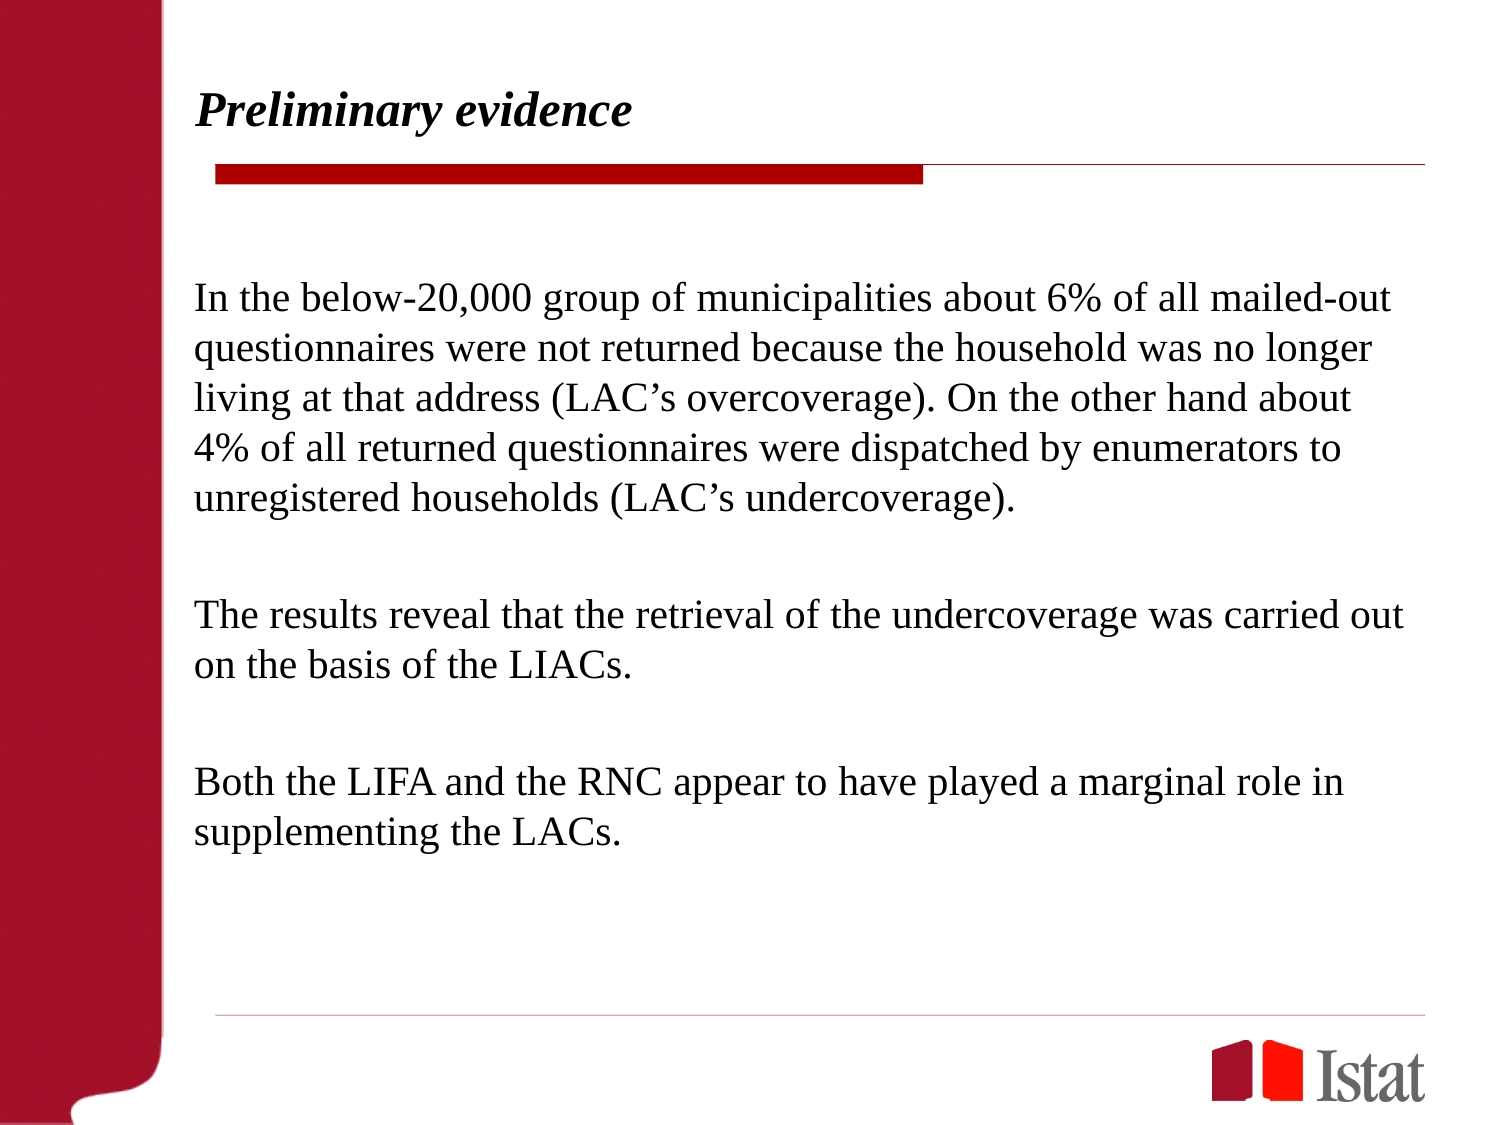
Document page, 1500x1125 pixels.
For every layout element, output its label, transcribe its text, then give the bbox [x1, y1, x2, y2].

picture [0, 0, 164, 1125]
title Preliminary evidence [180, 45, 1425, 167]
list In the below-20,000 group of municipalities about 6% of all mailed-out questionnaires were not returned because the household was no longer living at that address (LAC’s overcoverage). On the other hand about 4% of all returned questionnaires were dispatched by enumerators to unregistered households (LAC’s undercoverage). The results reveal that the retrieval of the undercoverage was carried out on the basis of the LIACs. Both the LIFA and the RNC appear to have played a marginal role in supplementing the LACs. [178, 262, 1426, 1006]
picture [1212, 1040, 1425, 1102]
